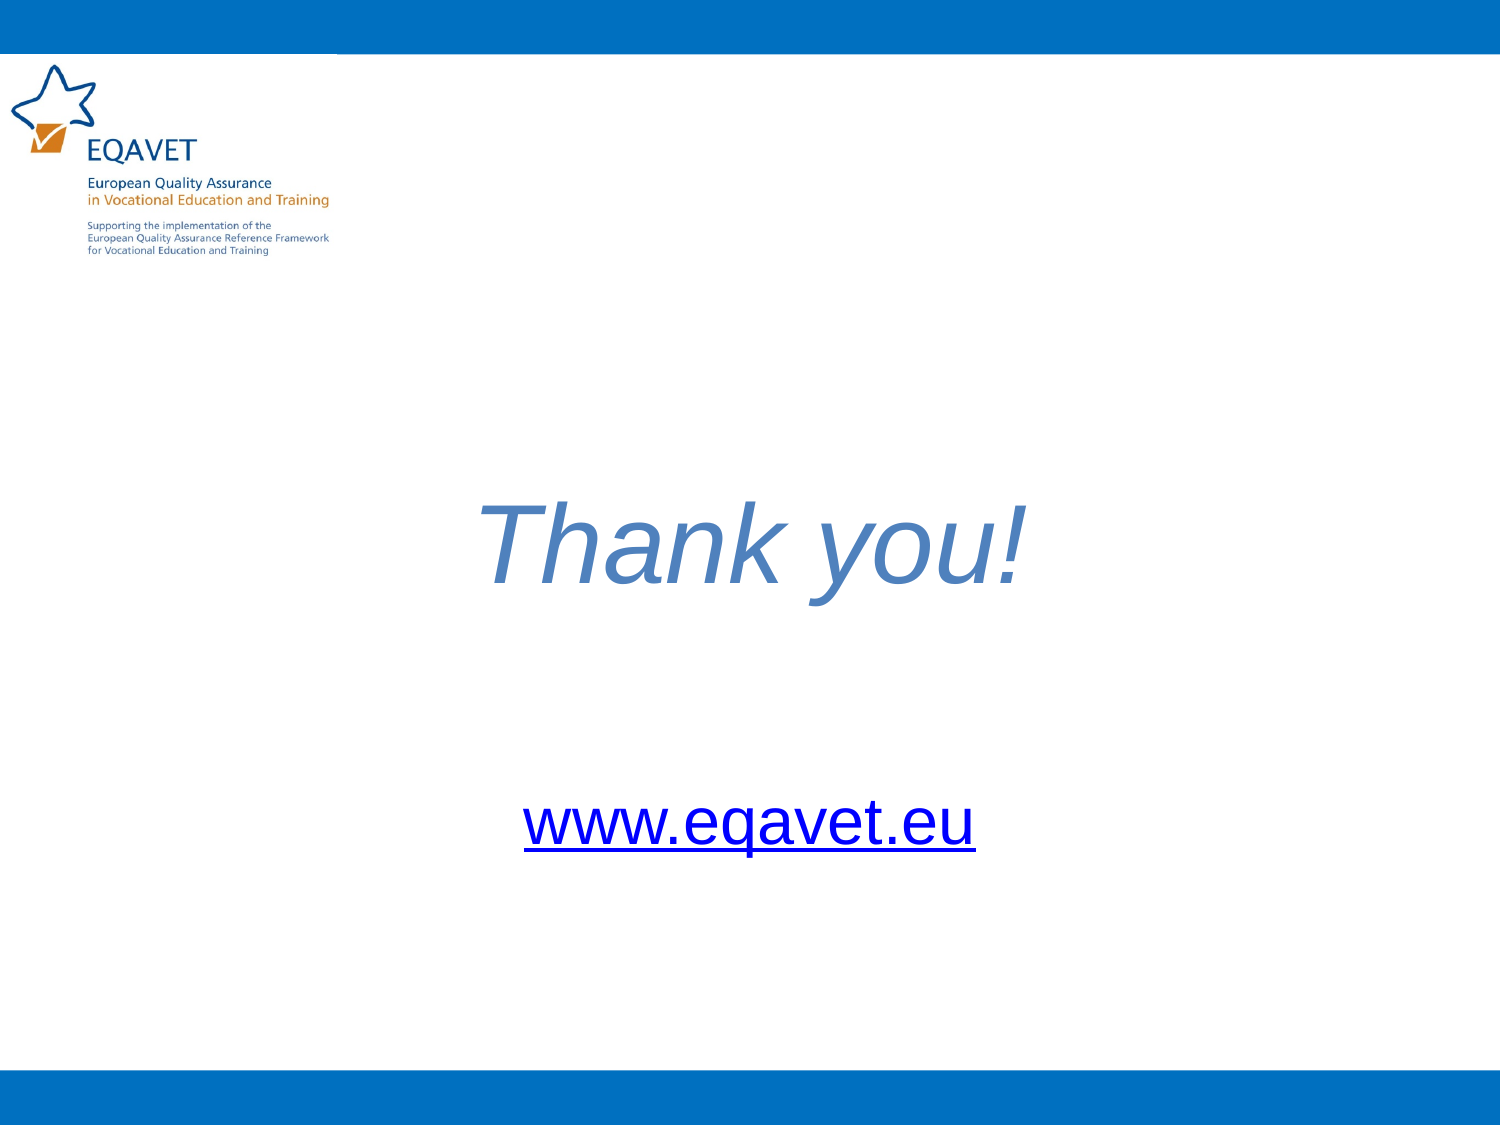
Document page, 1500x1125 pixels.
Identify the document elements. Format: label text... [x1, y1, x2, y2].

list Thank you! www.eqavet.eu [76, 361, 1424, 1012]
picture [0, 54, 337, 269]
